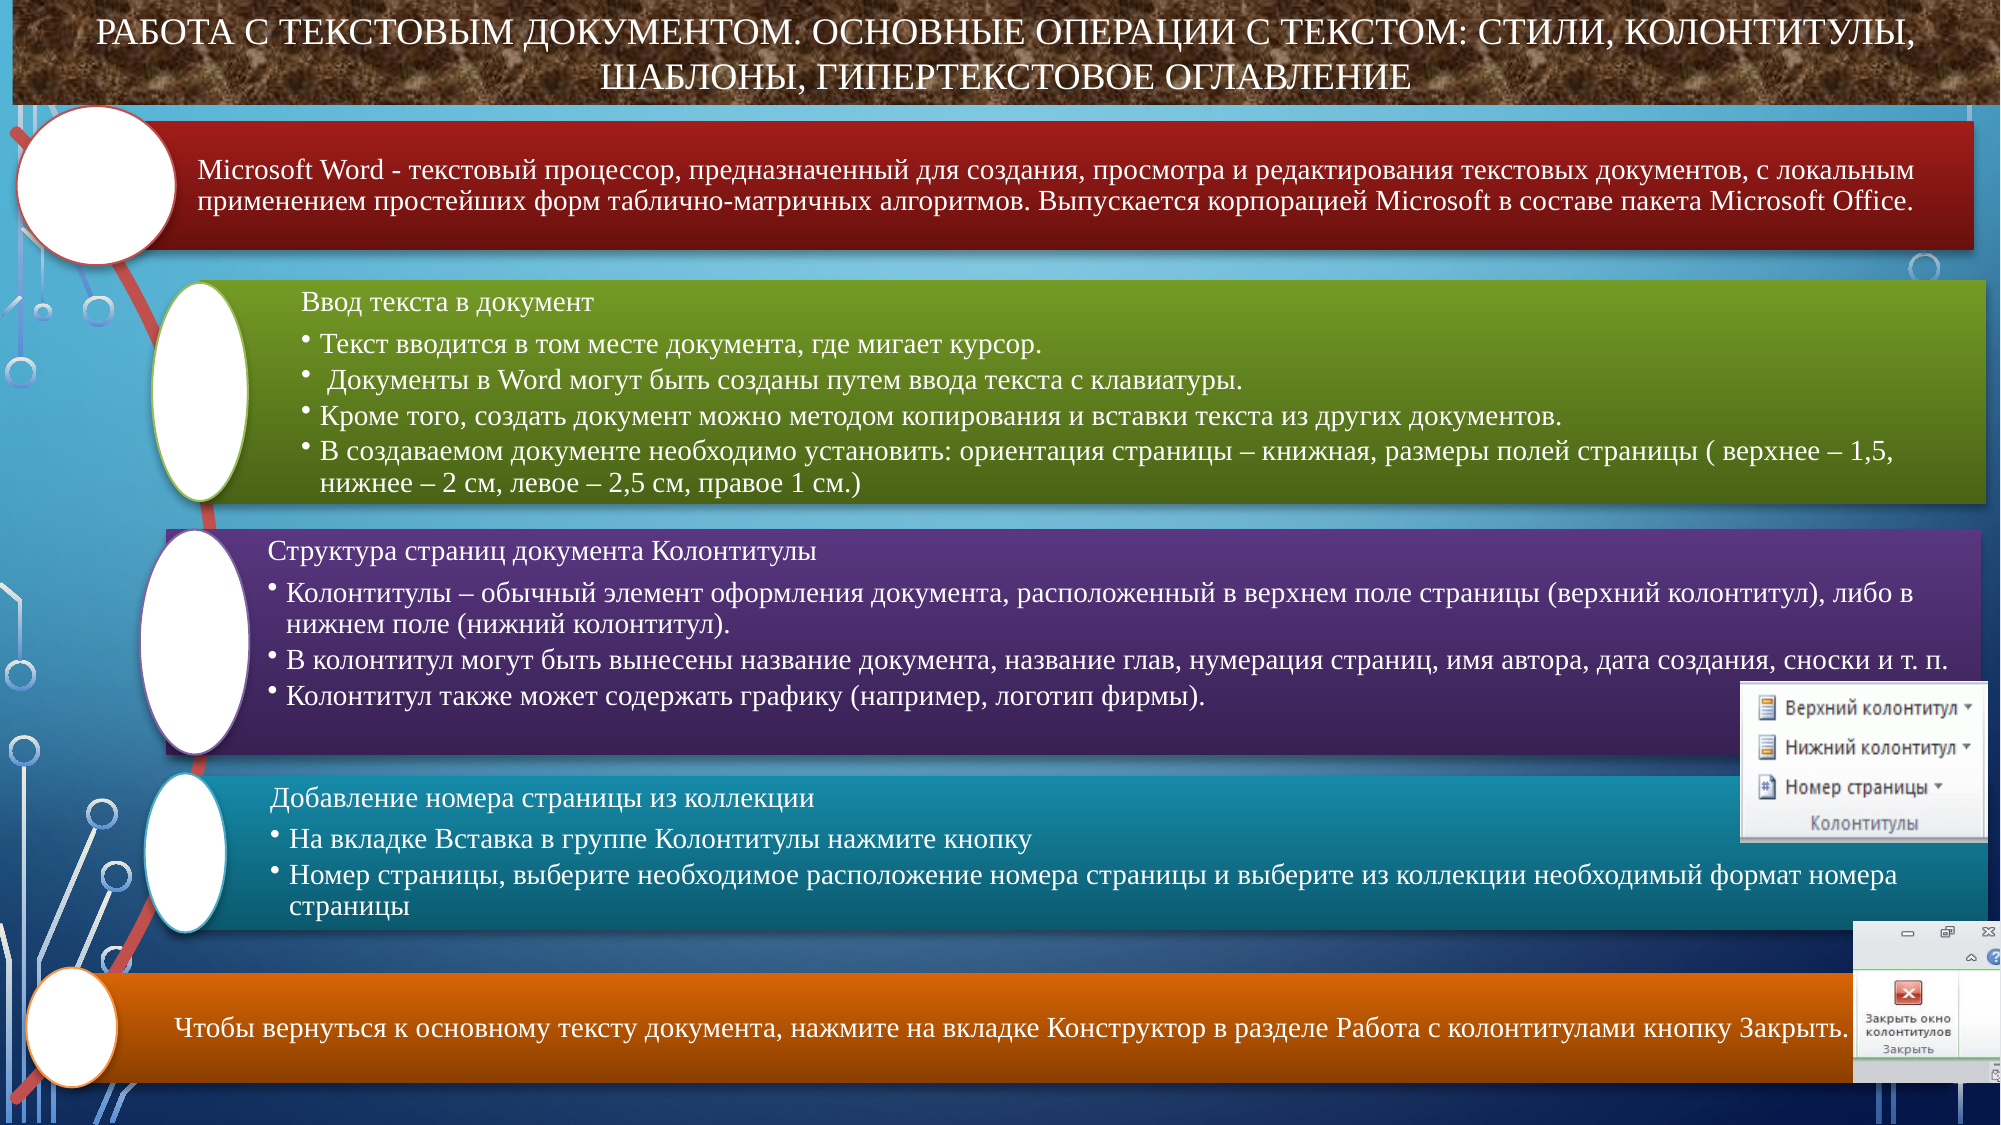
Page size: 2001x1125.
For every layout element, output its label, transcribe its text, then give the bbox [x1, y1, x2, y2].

picture [1852, 921, 2000, 1084]
picture [1739, 681, 1988, 844]
text_box РАБОТА С ТЕКСТОВЫМ ДОКУМЕНТОМ. ОСНОВНЫЕ ОПЕРАЦИИ С ТЕКСТОМ: СТИЛИ, КОЛОНТИТУЛЫ, ШАБЛОНЫ, ГИПЕРТЕКСТОВОЕ ОГЛАВЛЕНИЕ [12, 0, 2000, 105]
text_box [11, 105, 2000, 1125]
